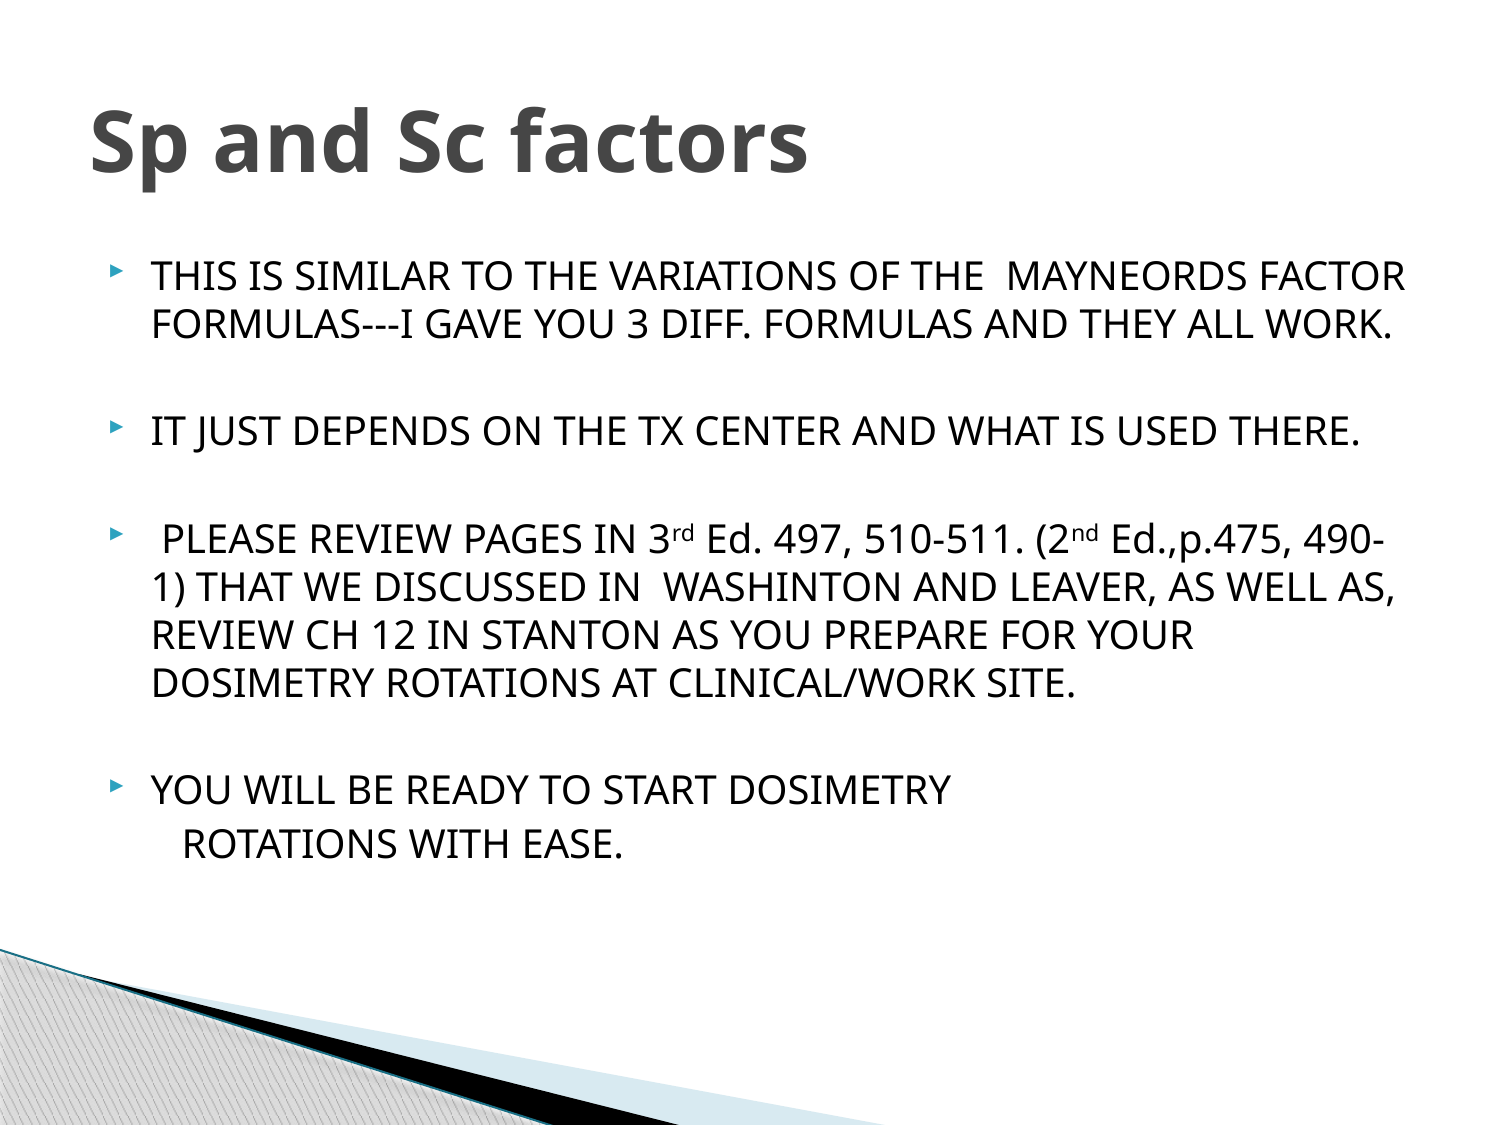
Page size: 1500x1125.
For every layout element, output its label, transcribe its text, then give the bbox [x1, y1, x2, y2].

list THIS IS SIMILAR TO THE VARIATIONS OF THE MAYNEORDS FACTOR FORMULAS---I GAVE YOU 3 DIFF. FORMULAS AND THEY ALL WORK. IT JUST DEPENDS ON THE TX CENTER AND WHAT IS USED THERE. PLEASE REVIEW PAGES IN 3rd Ed. 497, 510-511. (2nd Ed.,p.475, 490-1) THAT WE DISCUSSED IN WASHINTON AND LEAVER, AS WELL AS, REVIEW CH 12 IN STANTON AS YOU PREPARE FOR YOUR DOSIMETRY ROTATIONS AT CLINICAL/WORK SITE. YOU WILL BE READY TO START DOSIMETRY ROTATIONS WITH EASE. [75, 243, 1425, 986]
title Sp and Sc factors [75, 45, 1425, 233]
